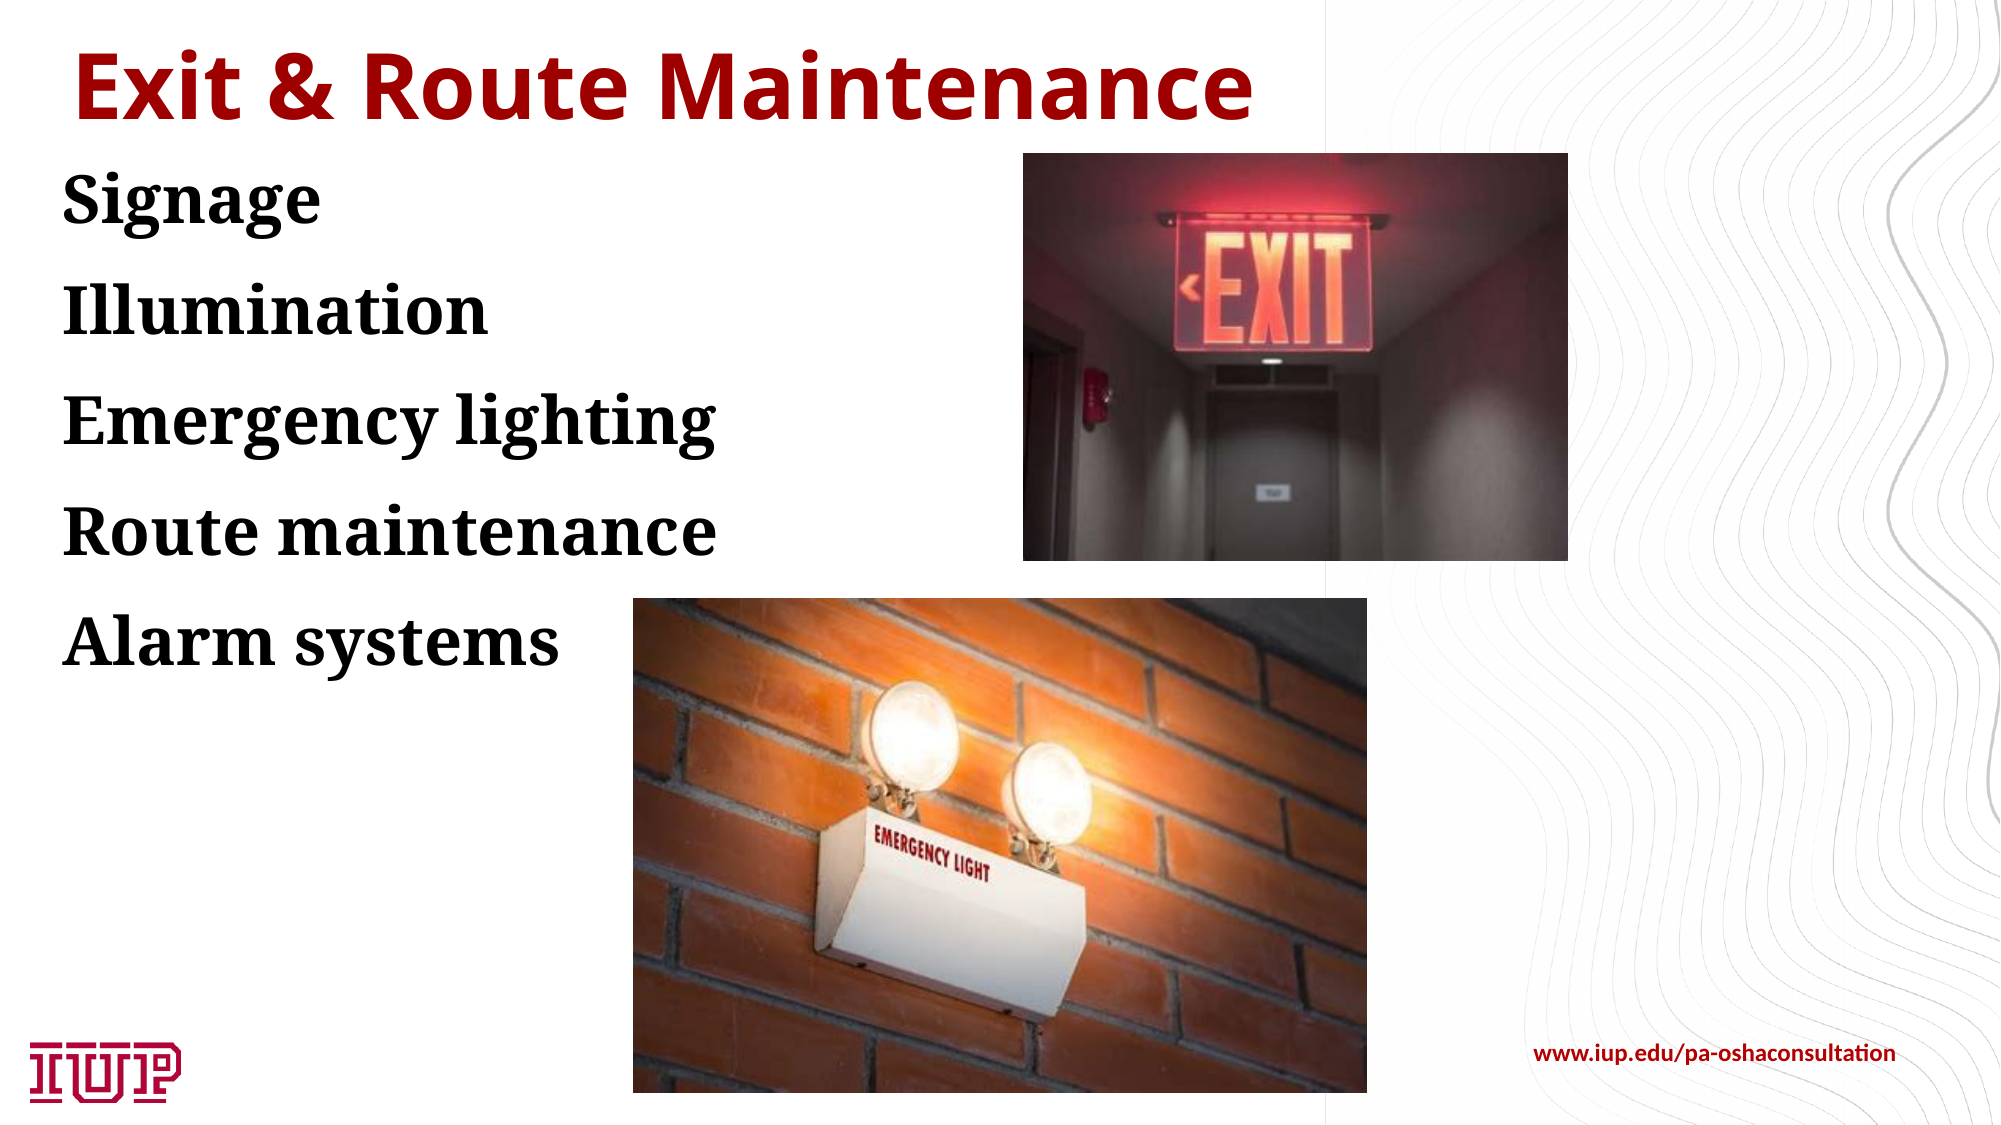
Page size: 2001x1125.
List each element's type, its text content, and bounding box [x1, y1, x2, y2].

picture [633, 0, 2000, 1125]
text_box www.iup.edu/pa-oshaconsultation [1518, 1028, 1944, 1074]
list Signage Illumination Emergency lighting Route maintenance Alarm systems [47, 144, 1832, 975]
picture [1023, 153, 1568, 561]
title Exit & Route Maintenance [56, 26, 1991, 154]
